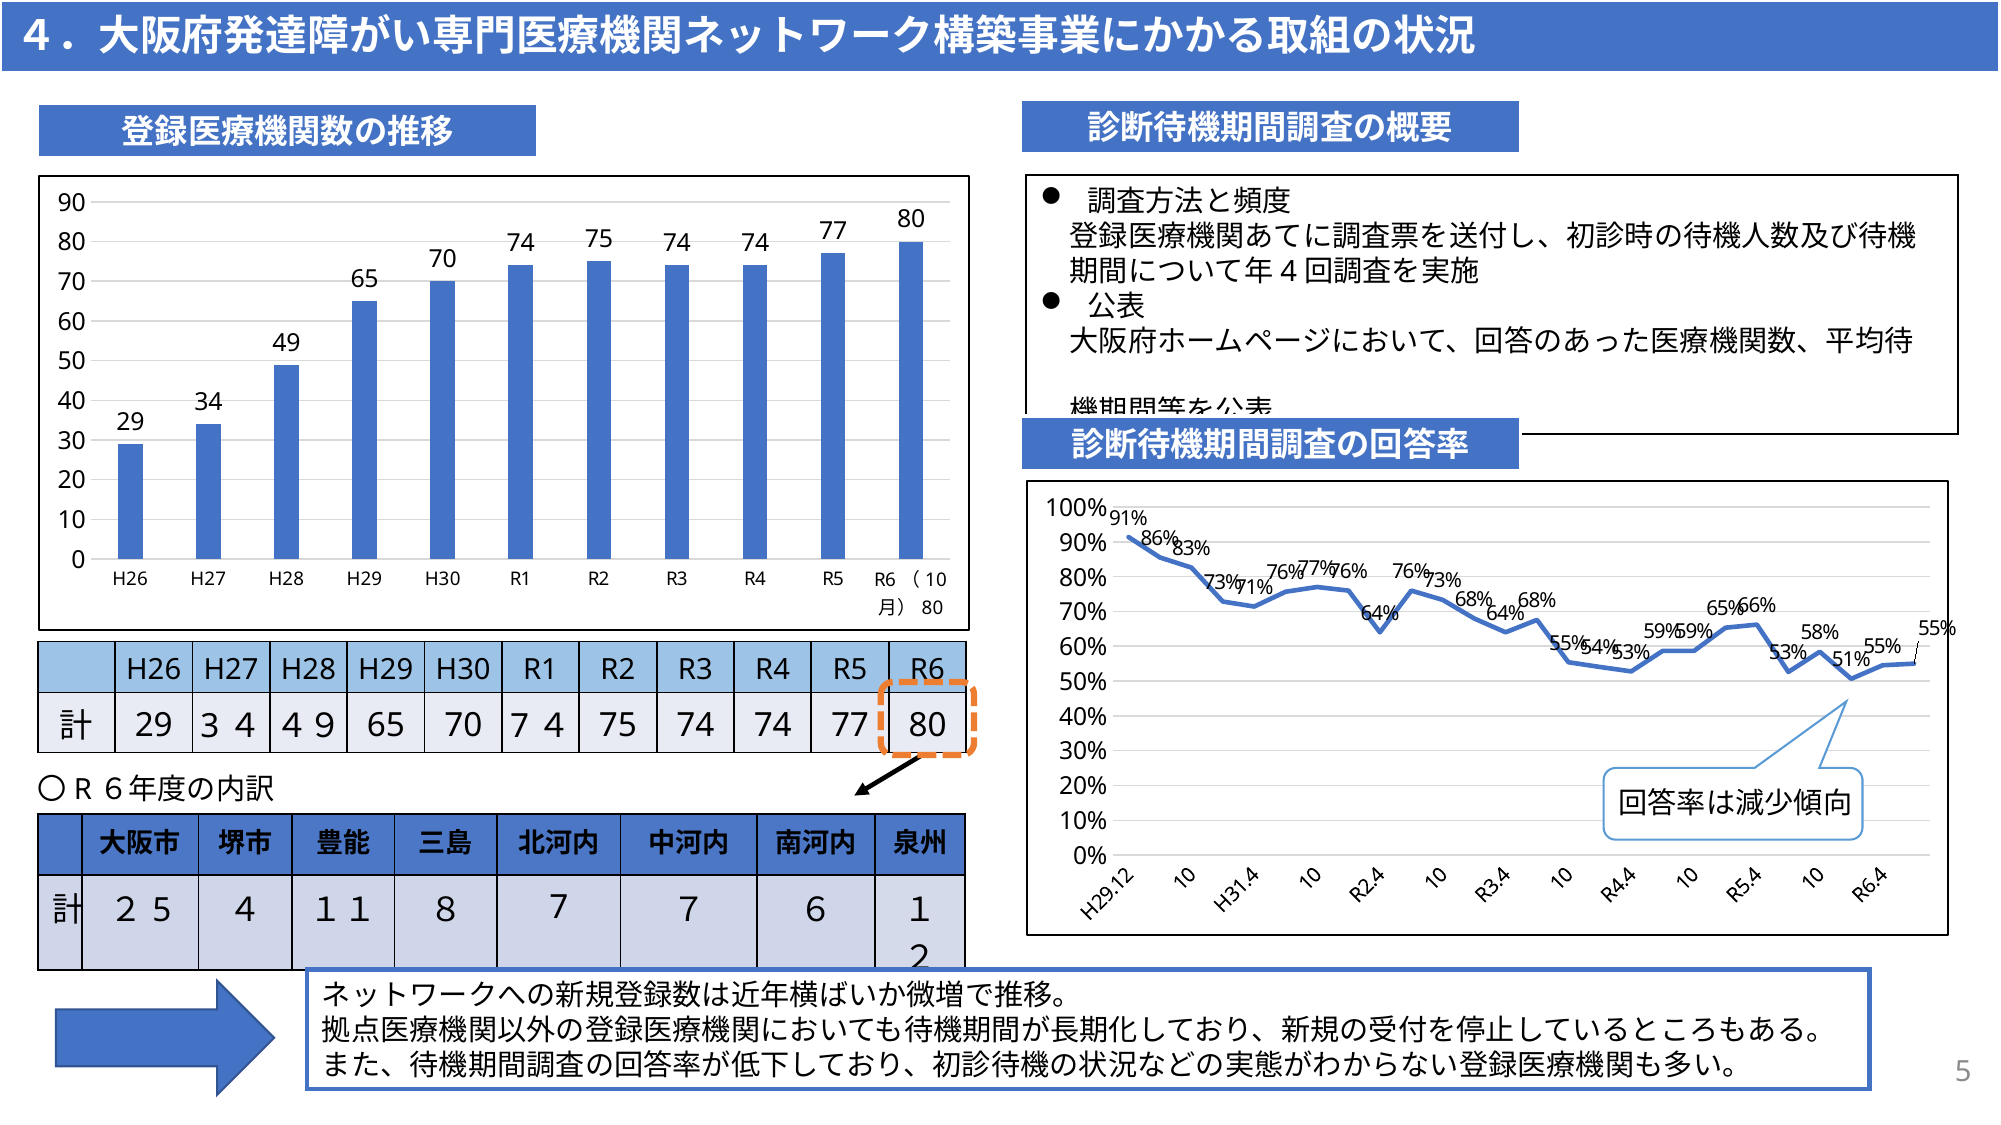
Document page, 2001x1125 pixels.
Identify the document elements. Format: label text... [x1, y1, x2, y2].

chart [1025, 479, 1958, 937]
table_header 堺市 [199, 815, 291, 874]
table_cell ４ [199, 876, 291, 969]
text_box ４．大阪府発達障がい専門医療機関ネットワーク構築事業にかかる取組の状況 [0, 0, 2000, 75]
table_header 泉州 [876, 815, 964, 874]
table_cell 77 [812, 693, 883, 752]
table_header [39, 815, 81, 874]
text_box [854, 755, 921, 796]
table_header H27 [193, 642, 269, 692]
text_box 診断待機期間調査の回答率 [1019, 414, 1522, 472]
table_header R1 [503, 642, 578, 692]
table_cell 70 [425, 693, 501, 752]
table_cell 65 [348, 693, 424, 752]
text_box ネットワークへの新規登録数は近年横ばいか微増で推移。 拠点医療機関以外の登録医療機関においても待機期間が長期化しており、新規の受付を停止しているところもある。 また、待機期間調査の回答率が低下しており、初診待機の状況などの実態がわからない登録医療機関も多い。 [306, 968, 1871, 1090]
table_cell 29 [116, 693, 192, 752]
table_header [39, 642, 114, 692]
table_header 中河内 [621, 815, 756, 874]
chart [37, 174, 970, 631]
table_cell 計 [39, 693, 114, 752]
table_cell 74 [735, 693, 810, 752]
table_cell ８ [395, 876, 496, 968]
table_header H26 [116, 642, 192, 692]
table_header R2 [580, 642, 656, 692]
table_header 大阪市 [83, 815, 198, 874]
text_box [879, 680, 976, 757]
table_header 豊能 [293, 815, 394, 874]
table_header R4 [735, 642, 810, 692]
text_box 登録医療機関数の推移 [36, 102, 539, 159]
table_cell ４９ [271, 693, 346, 752]
table_cell ６ [758, 876, 874, 968]
table_header H29 [348, 642, 424, 692]
text_box 調査方法と頻度 登録医療機関あてに調査票を送付し、初診時の待機人数及び待機 期間について年4回調査を実施 公表 大阪府ホームページにおいて、回答のあった医療機関数、平均待 機期間等を公表。 [1025, 174, 1959, 435]
table_header 三島 [395, 815, 496, 874]
table_header H28 [271, 642, 346, 692]
table_header 南河内 [758, 815, 874, 874]
table_cell 3４ [193, 693, 269, 752]
table_cell 7４ [503, 693, 578, 752]
table_cell 7 [498, 876, 620, 968]
table_cell ７ [621, 876, 756, 968]
text_box 〇R６年度の内訳 [22, 763, 307, 813]
table_header 北河内 [498, 815, 620, 874]
slide_number 5 [1536, 1042, 1987, 1102]
table_header R5 [812, 642, 888, 692]
table_cell １２ [876, 876, 964, 968]
table_header R6 [890, 642, 965, 682]
table_cell １１ [293, 876, 394, 969]
table_cell ２5 [83, 876, 198, 969]
table_header R3 [658, 642, 733, 692]
table_cell 計 [39, 876, 81, 969]
text_box 診断待機期間調査の概要 [1019, 98, 1522, 155]
table_cell 75 [580, 693, 656, 752]
table_header H30 [425, 642, 501, 692]
table_cell 74 [658, 693, 733, 752]
text_box [54, 978, 276, 1098]
